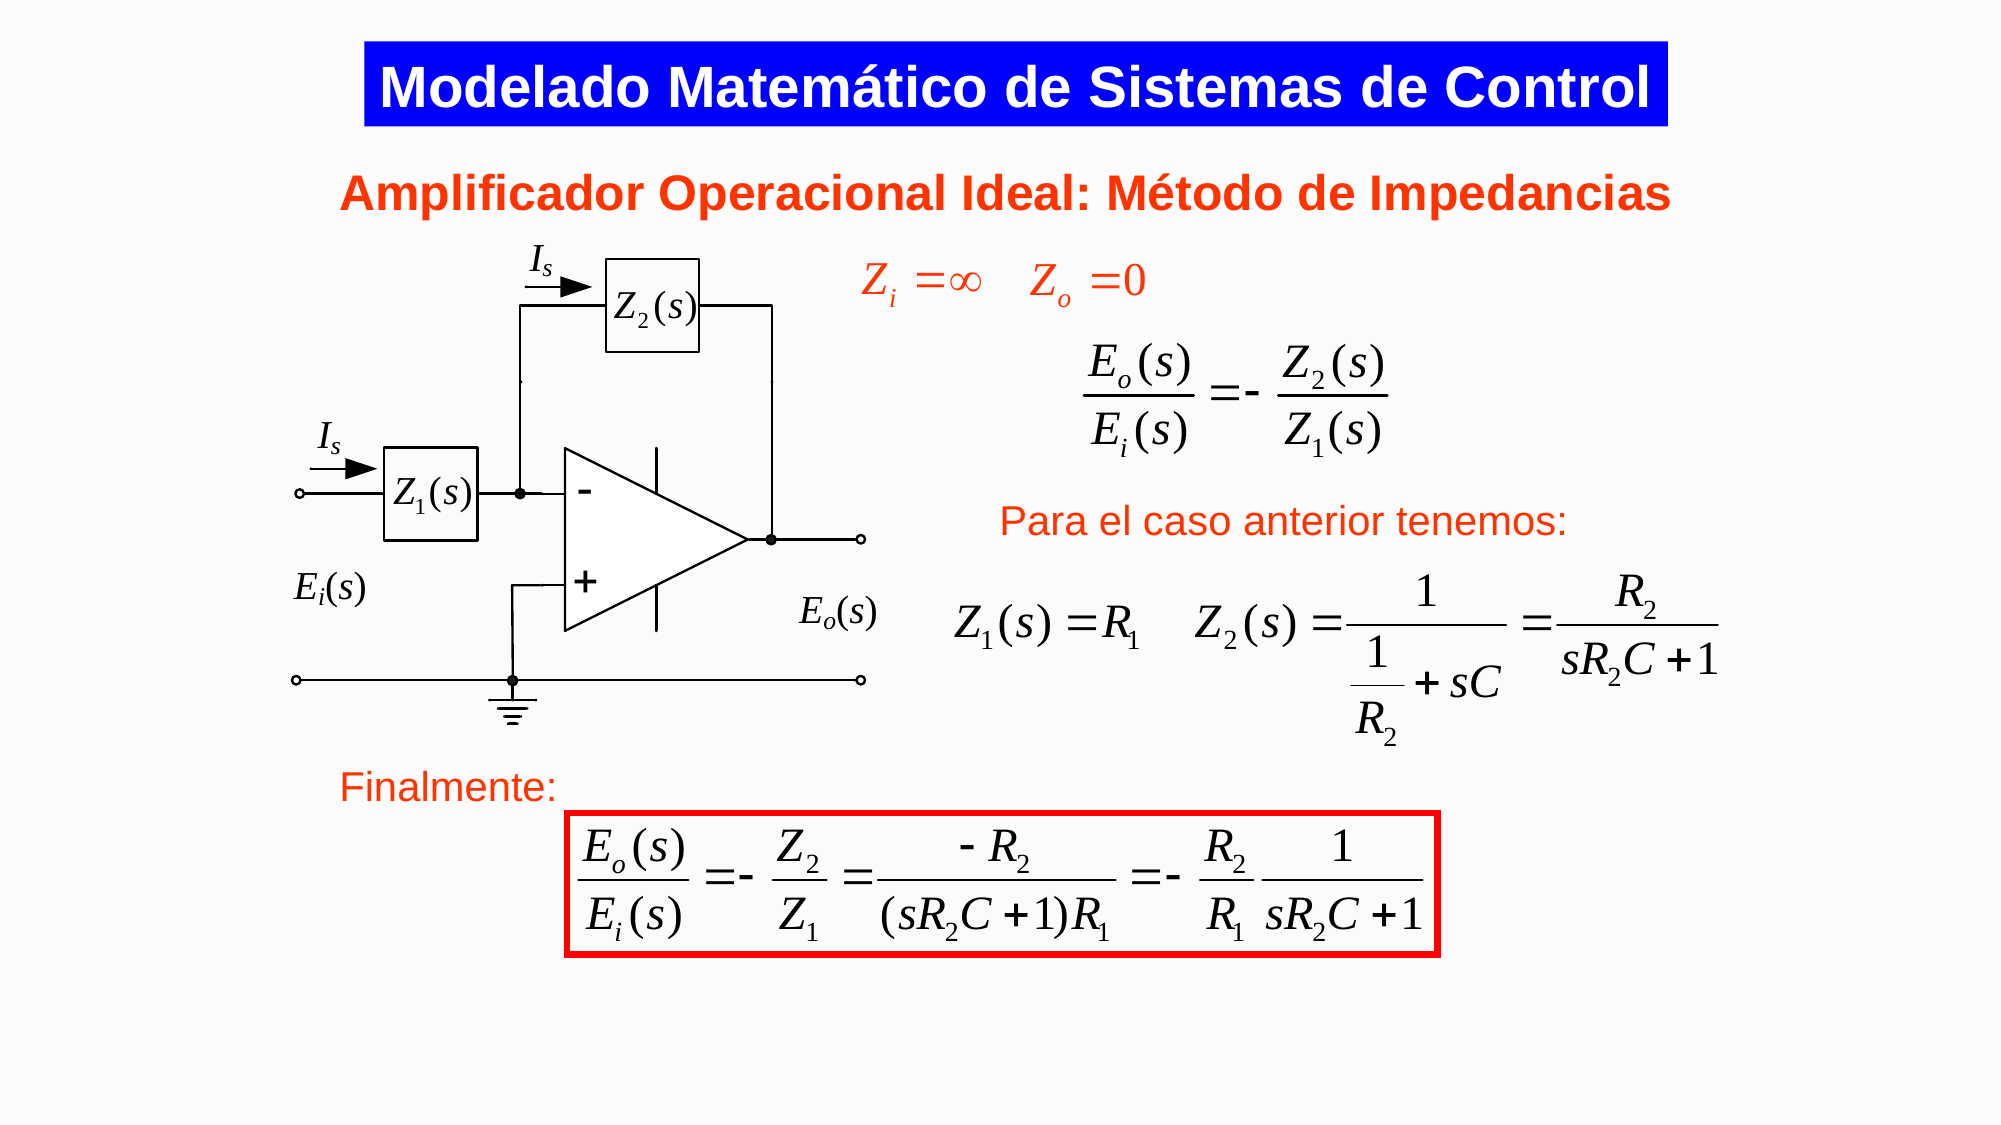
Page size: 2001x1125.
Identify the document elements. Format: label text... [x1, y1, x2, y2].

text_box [1075, 331, 1398, 468]
text_box Modelado Matemático de Sistemas de Control [364, 41, 1668, 127]
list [286, 225, 882, 729]
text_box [945, 589, 1147, 662]
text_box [570, 815, 1435, 952]
text_box Para el caso anterior tenemos: [984, 486, 1587, 551]
text_box Amplificador Operacional Ideal: Método de Impedancias [324, 153, 1713, 228]
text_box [886, 247, 1152, 317]
text_box Finalmente: [324, 752, 582, 817]
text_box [1185, 560, 1730, 758]
